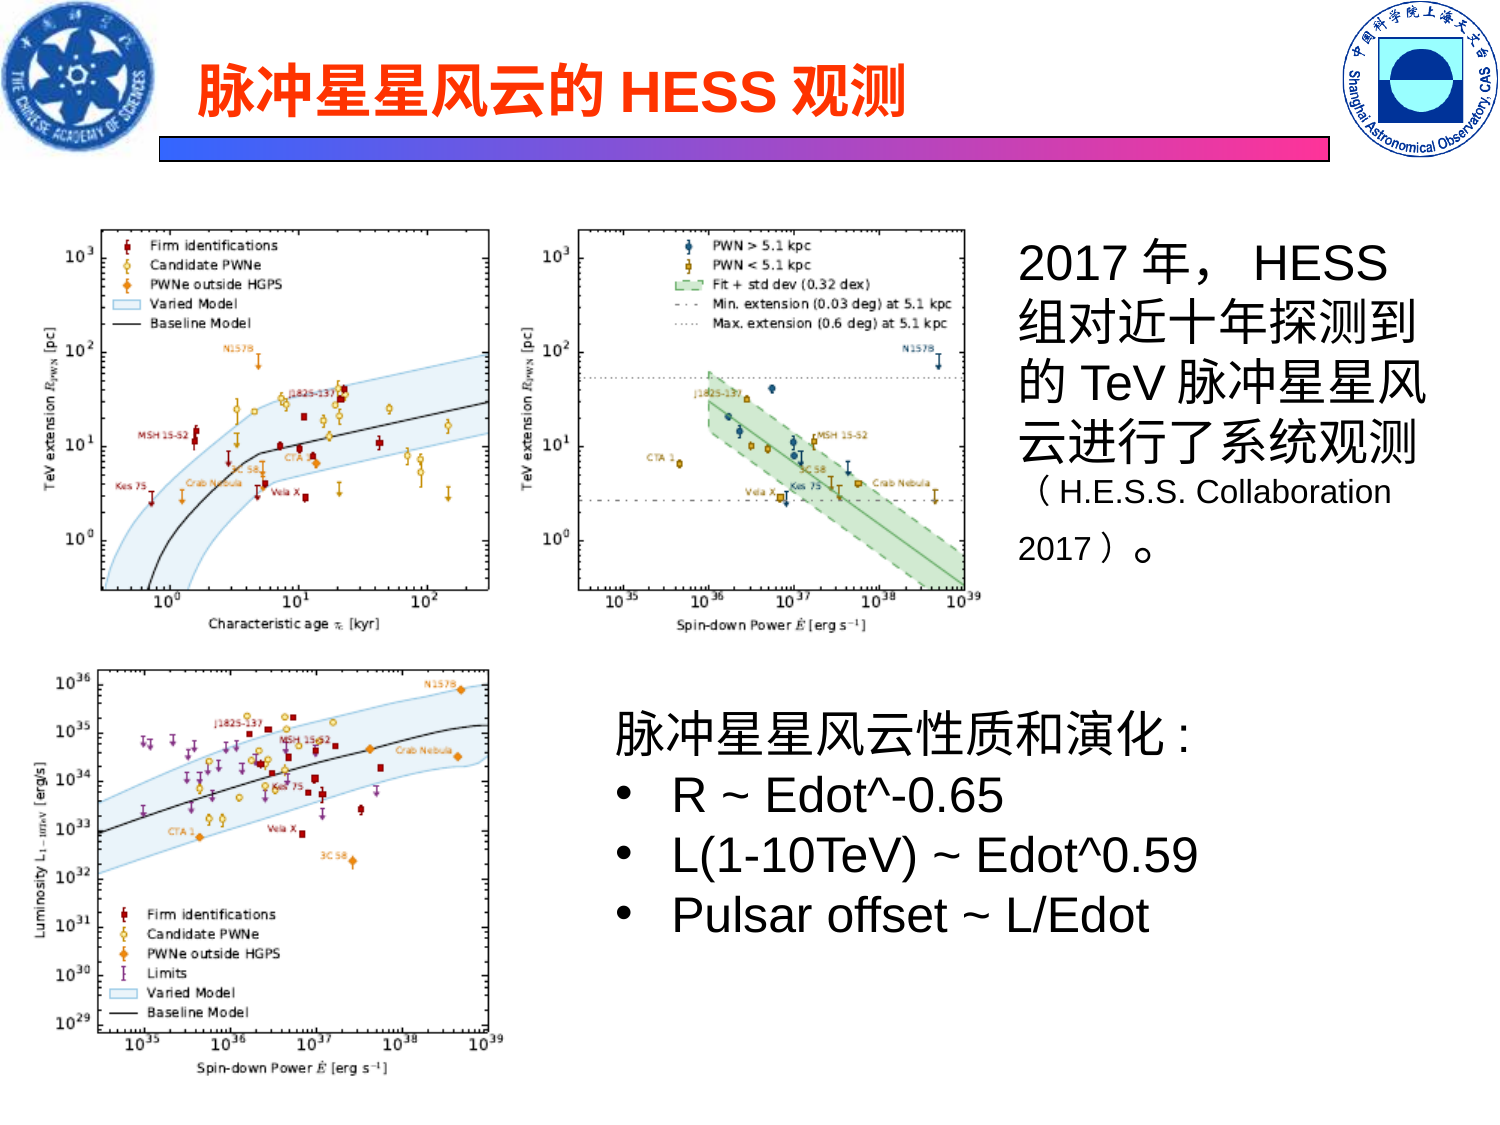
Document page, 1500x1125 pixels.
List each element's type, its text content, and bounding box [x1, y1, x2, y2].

picture [19, 655, 506, 1082]
text_box 2017年，HESS组对近十年探测到的TeV脉冲星星风云进行了系统观测（H.E.S.S. Collaboration 2017）。 [1003, 319, 1447, 602]
picture [29, 209, 991, 640]
picture [0, 0, 160, 160]
text_box 脉冲星星风云的HESS观测 [183, 30, 1353, 148]
picture [1340, 0, 1500, 160]
text_box 脉冲星星风云性质和演化: R ~ Edot^-0.65 L(1-10TeV) ~ Edot^0.59 Pulsar offset ~ L/Edot [600, 722, 1463, 1043]
